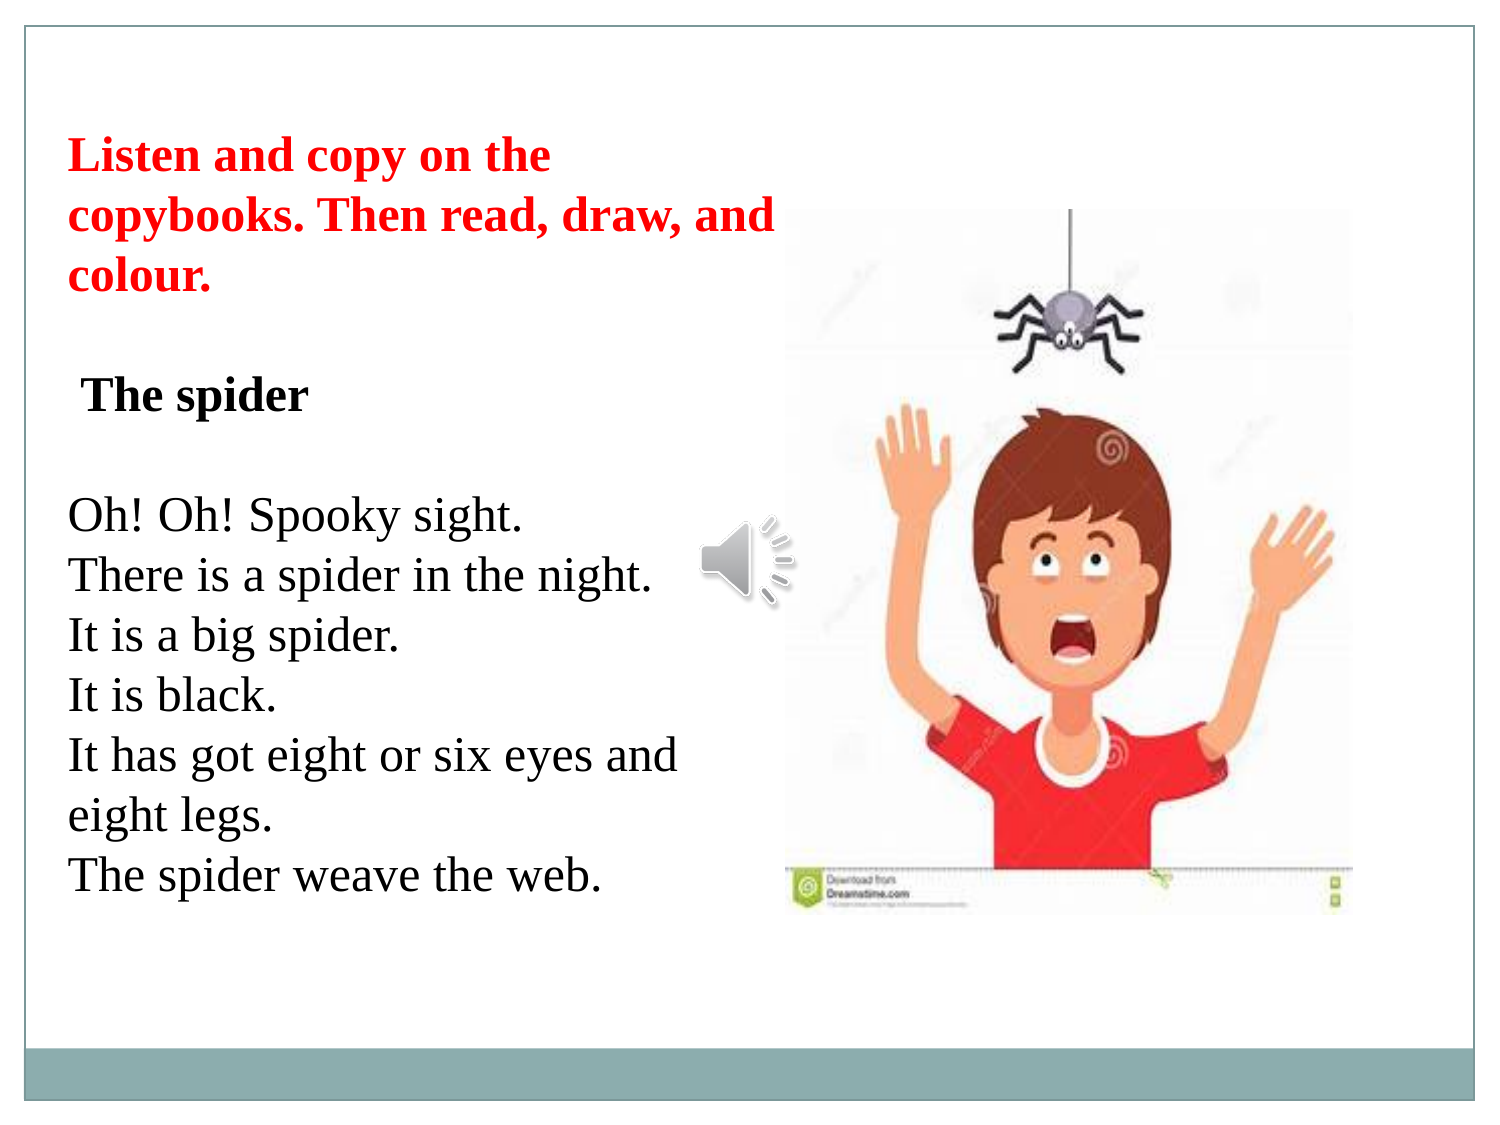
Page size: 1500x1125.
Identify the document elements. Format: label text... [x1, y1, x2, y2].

picture [699, 209, 1353, 916]
text_box Listen and copy on the copybooks. Then read, draw, and colour. The spider Oh! Oh! Spooky sight. There is a spider in the night. It is a big spider. It is black. It has got eight or six eyes and eight legs. The spider weave the web. [53, 113, 803, 969]
